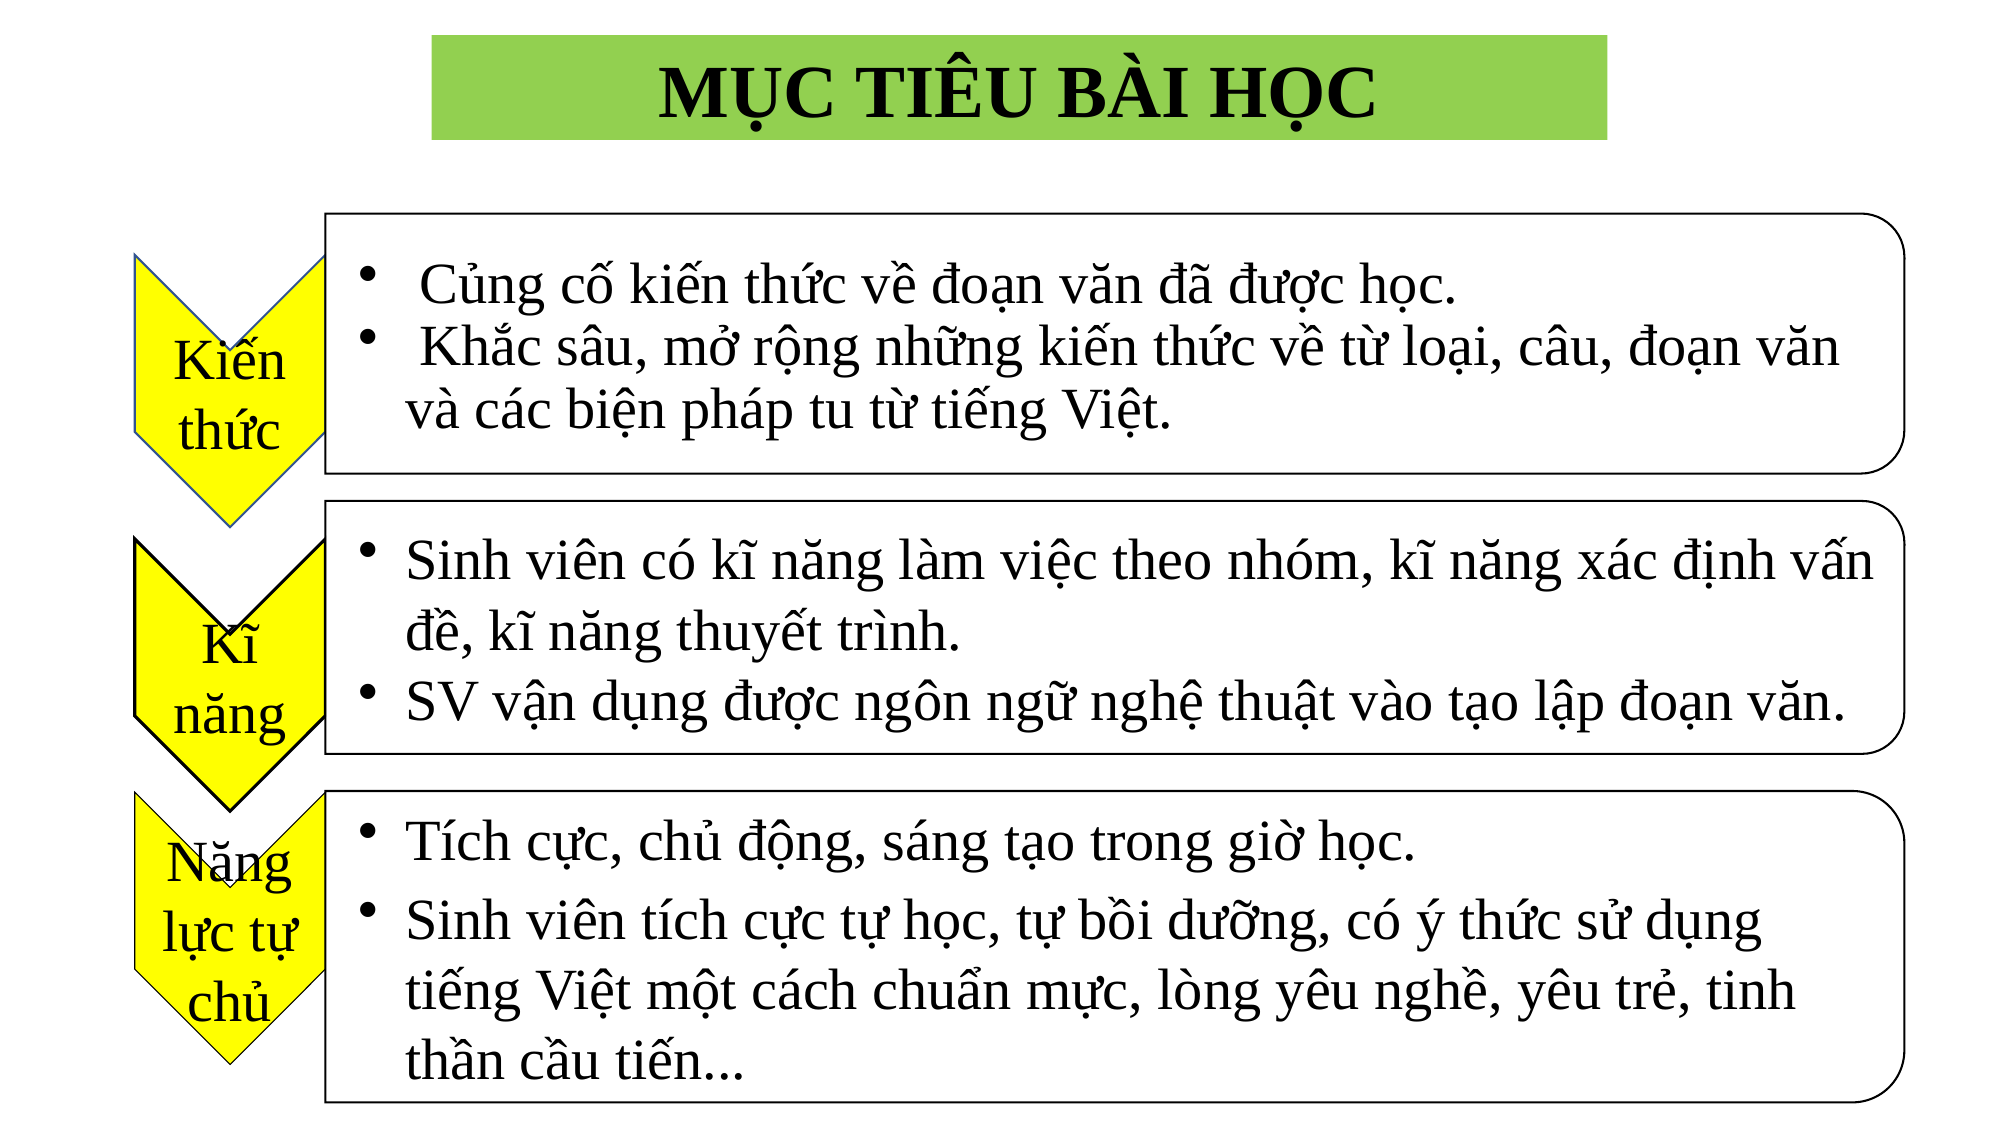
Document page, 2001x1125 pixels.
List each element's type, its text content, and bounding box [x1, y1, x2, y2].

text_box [134, 212, 1905, 1125]
text_box MỤC TIÊU BÀI HỌC [431, 35, 1608, 140]
